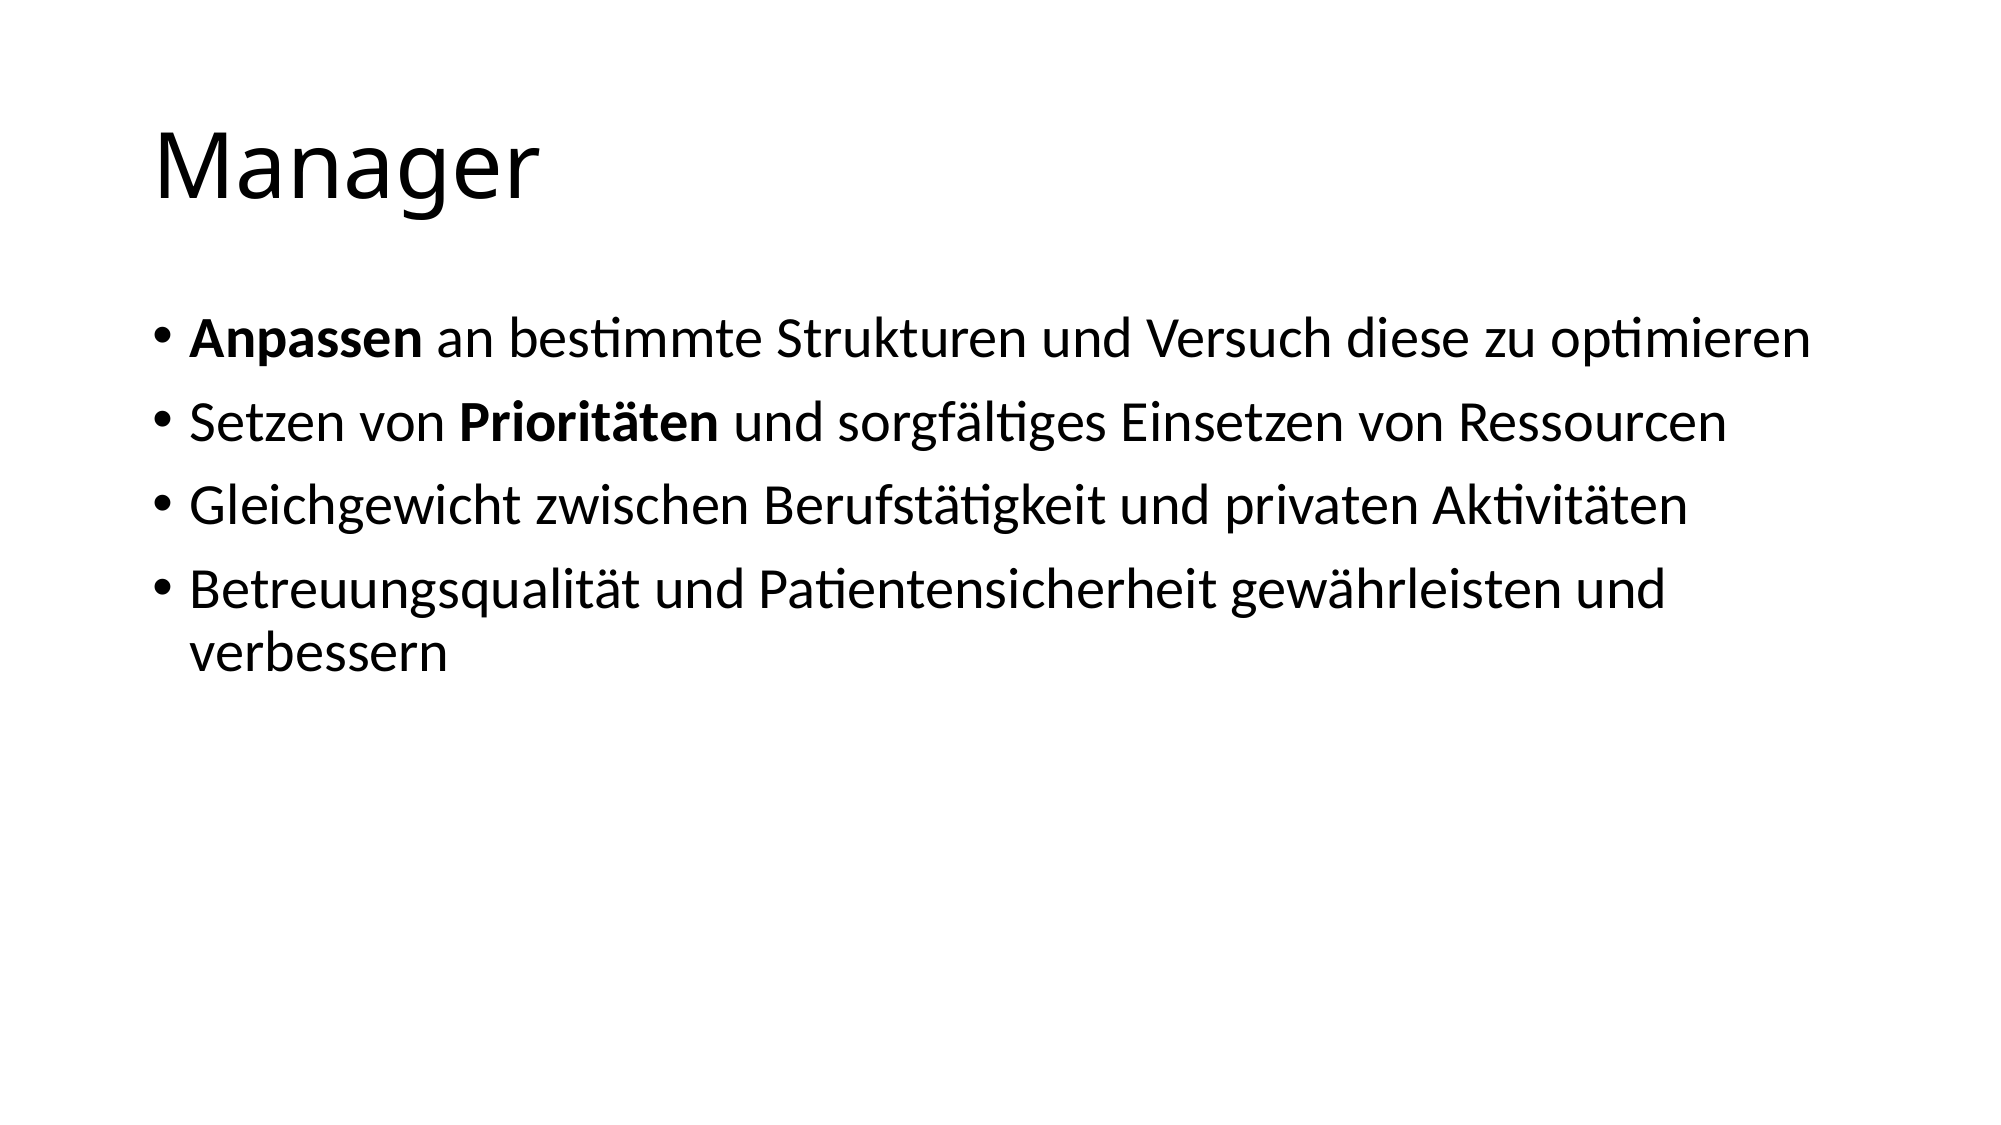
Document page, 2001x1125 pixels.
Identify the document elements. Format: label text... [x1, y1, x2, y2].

list Anpassen an bestimmte Strukturen und Versuch diese zu optimieren Setzen von Prioritäten und sorgfältiges Einsetzen von Ressourcen Gleichgewicht zwischen Berufstätigkeit und privaten Aktivitäten Betreuungsqualität und Patientensicherheit gewährleisten und verbessern [137, 299, 1863, 1014]
title Manager [137, 59, 1863, 278]
